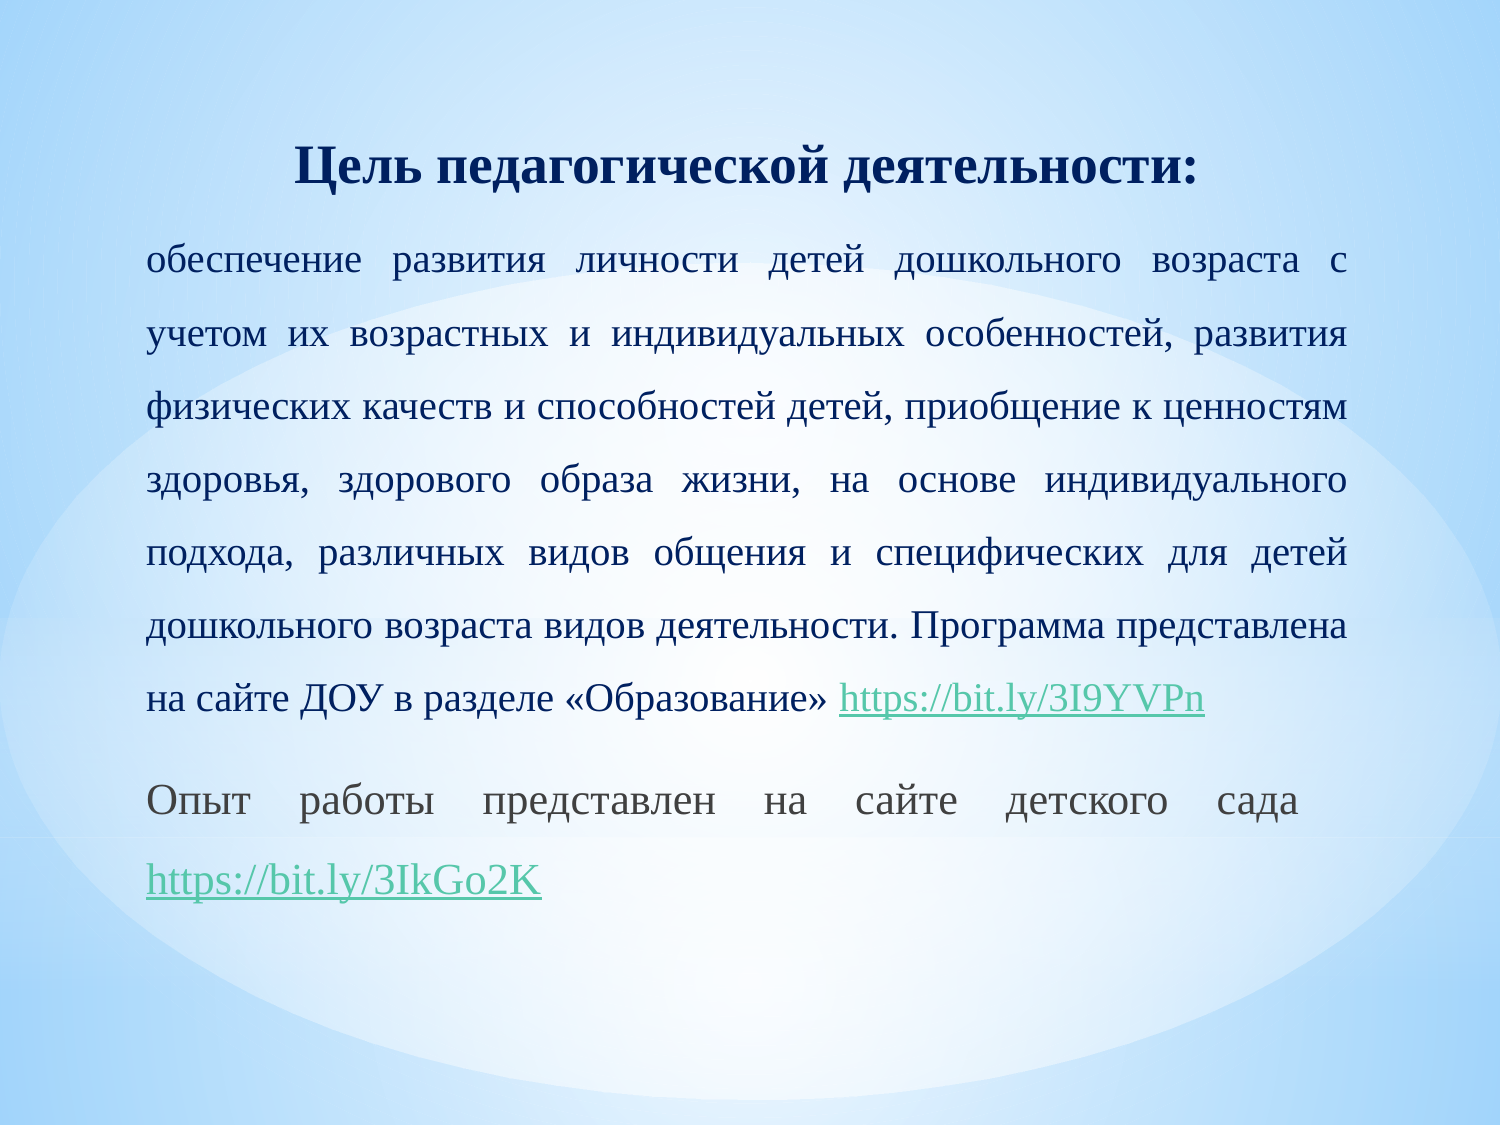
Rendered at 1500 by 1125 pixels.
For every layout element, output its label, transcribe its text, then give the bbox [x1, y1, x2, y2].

list Цель педагогической деятельности: обеспечение развития личности детей дошкольного возраста с учетом их возрастных и индивидуальных особенностей, развития физических качеств и способностей детей, приобщение к ценностям здоровья, здорового образа жизни, на основе индивидуального подхода, различных видов общения и специфических для детей дошкольного возраста видов деятельности. Программа представлена на сайте ДОУ в разделе «Образование» https://bit.ly/3I9YVPn Опыт работы представлен на сайте детского сада https://bit.ly/3IkGo2K [123, 120, 1365, 976]
